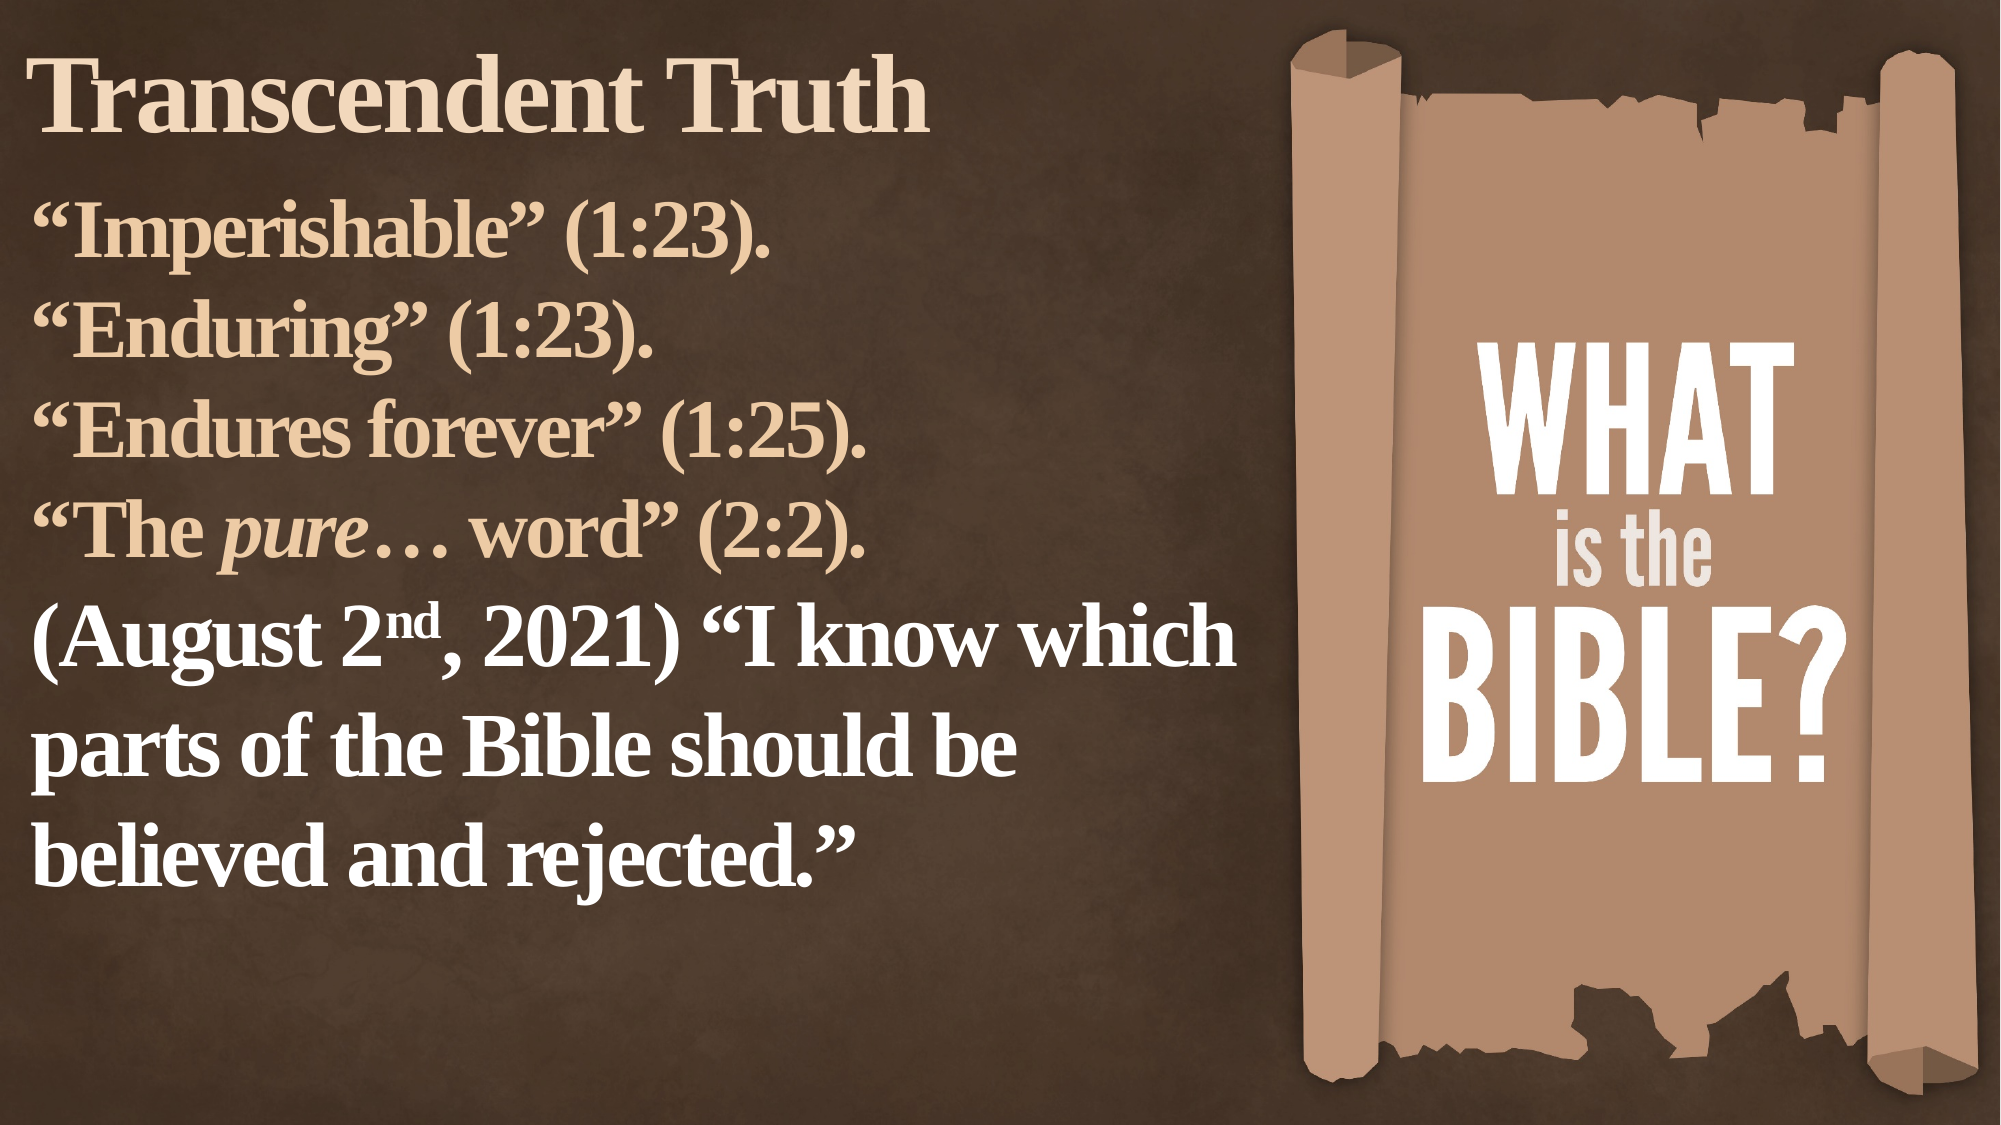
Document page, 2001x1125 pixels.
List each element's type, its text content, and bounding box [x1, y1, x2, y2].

picture [0, 0, 2001, 1125]
text_box Transcendent Truth [10, 12, 1290, 163]
text_box “Imperishable” (1:23). “Enduring” (1:23). “Endures forever” (1:25). “The pure… word” (2:2). (August 2nd, 2021) “I know which parts of the Bible should be believed and rejected.” [16, 167, 1290, 912]
